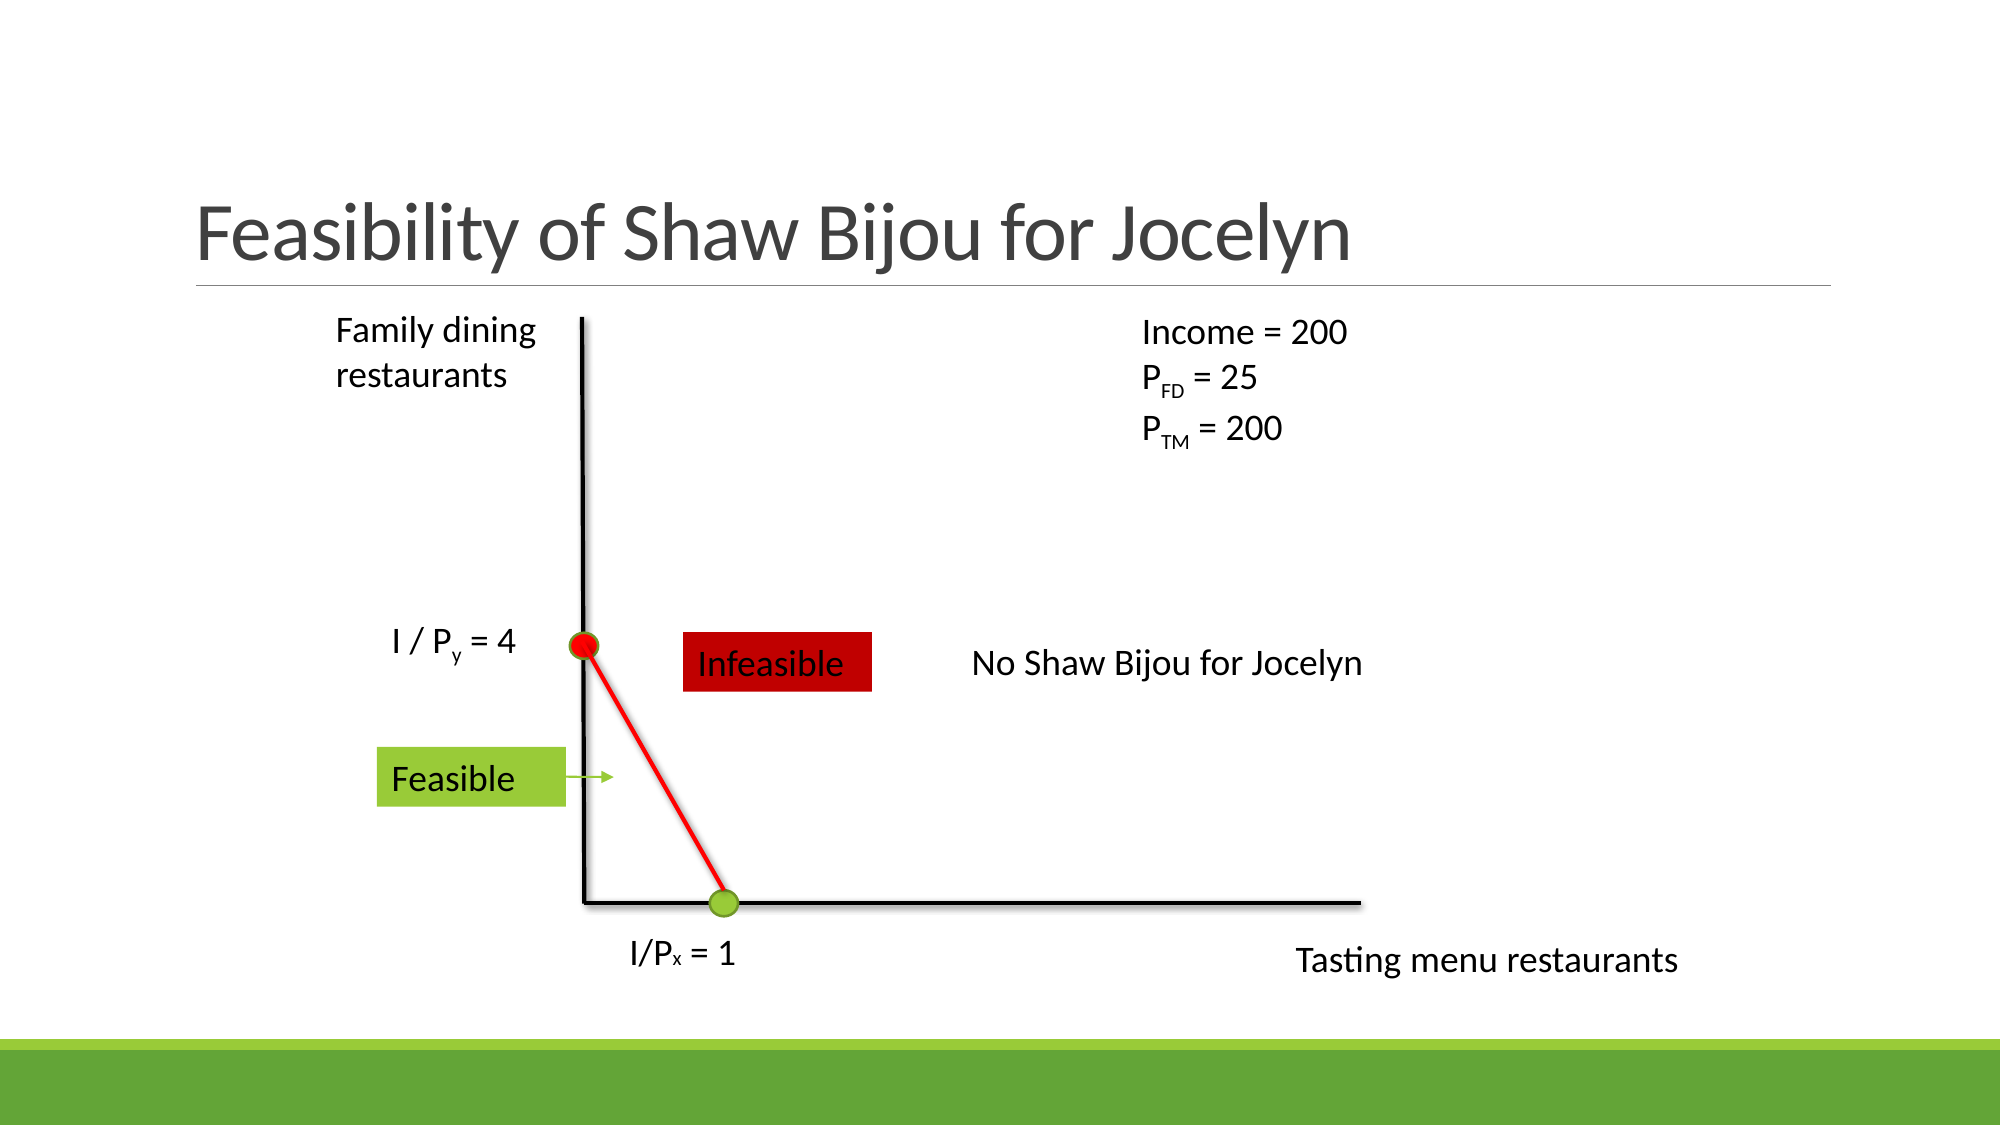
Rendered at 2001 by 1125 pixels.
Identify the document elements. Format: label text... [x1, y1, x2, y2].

text_box I/Px = 1 [614, 920, 752, 980]
text_box Tasting menu restaurants [1280, 928, 1735, 988]
text_box No Shaw Bijou for Jocelyn [956, 630, 1388, 690]
title Feasibility of Shaw Bijou for Jocelyn [180, 47, 1830, 285]
text_box [730, 891, 739, 899]
text_box I / Py = 4 [376, 608, 578, 675]
text_box Family dining restaurants [321, 297, 568, 402]
text_box Income = 200 PFD = 25 PTM = 200 [1127, 299, 1659, 507]
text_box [581, 316, 585, 637]
text_box Infeasible [683, 632, 872, 692]
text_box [581, 638, 725, 891]
text_box [710, 911, 737, 918]
text_box Feasible [376, 746, 566, 807]
